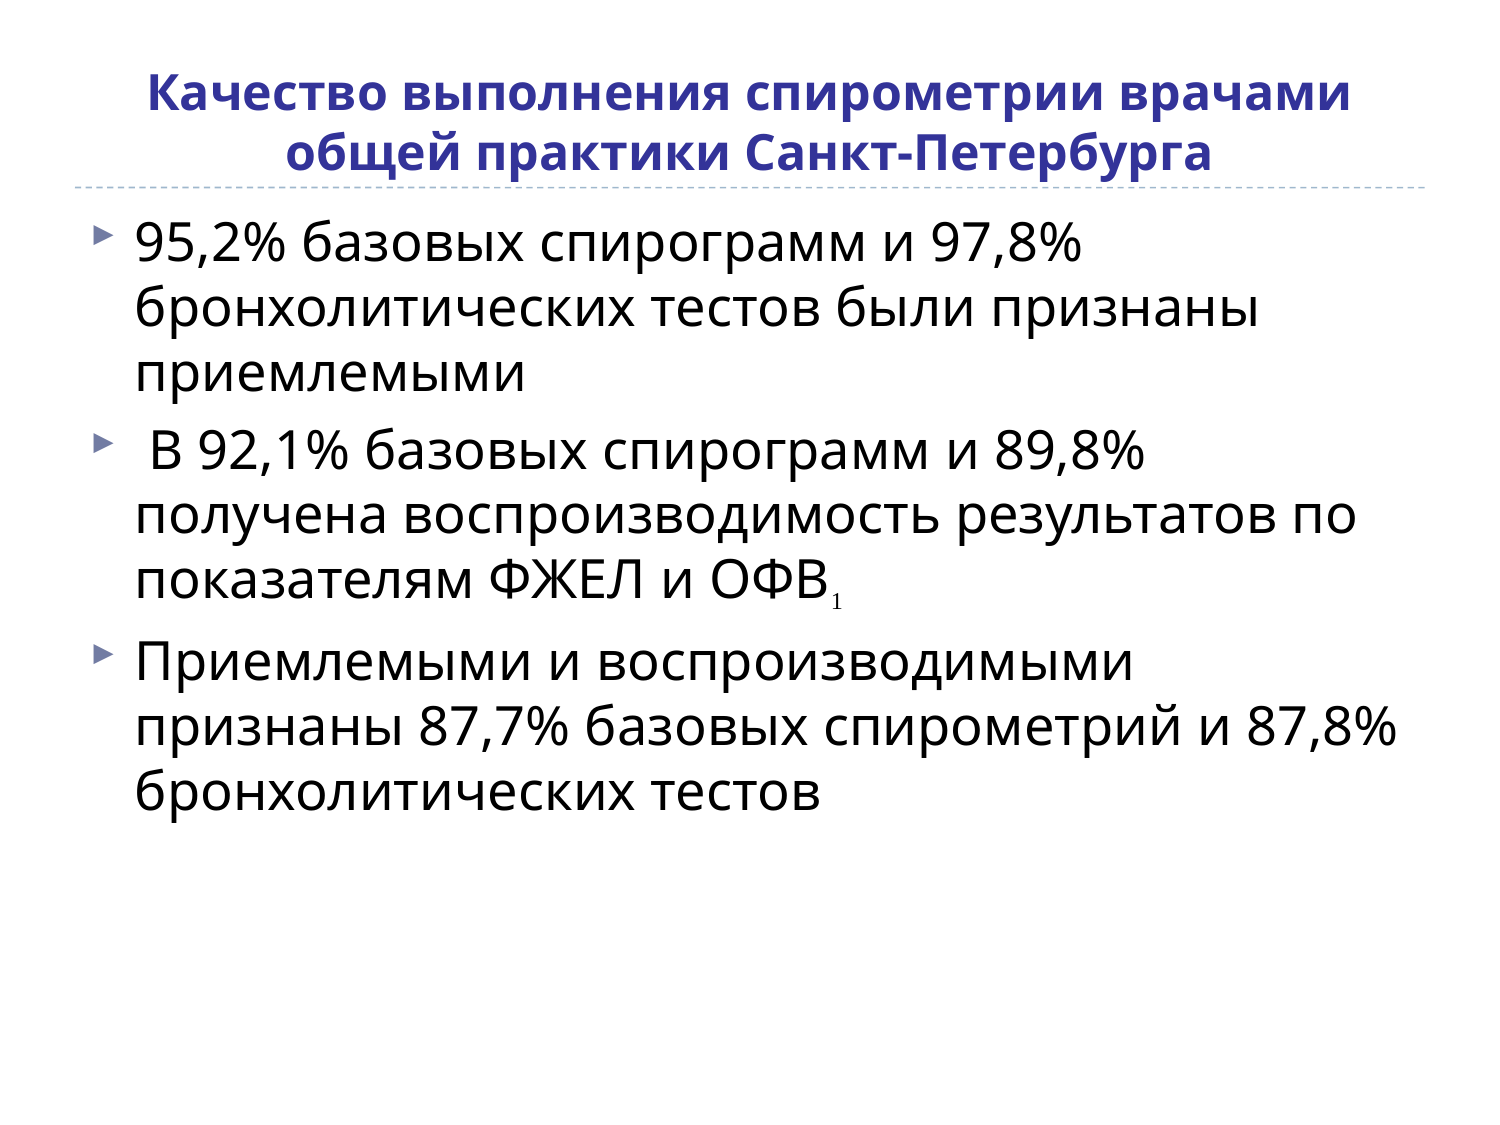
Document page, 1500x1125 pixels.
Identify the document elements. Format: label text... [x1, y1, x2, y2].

title Качество выполнения спирометрии врачами общей практики Санкт-Петербурга [74, 24, 1426, 188]
list 95,2% базовых спирограмм и 97,8% бронхолитических тестов были признаны приемлемыми В 92,1% базовых спирограмм и 89,8% получена воспроизводимость результатов по показателям ФЖЕЛ и ОФВ1 Приемлемыми и воспроизводимыми признаны 87,7% базовых спирометрий и 87,8% бронхолитических тестов [74, 199, 1426, 1011]
